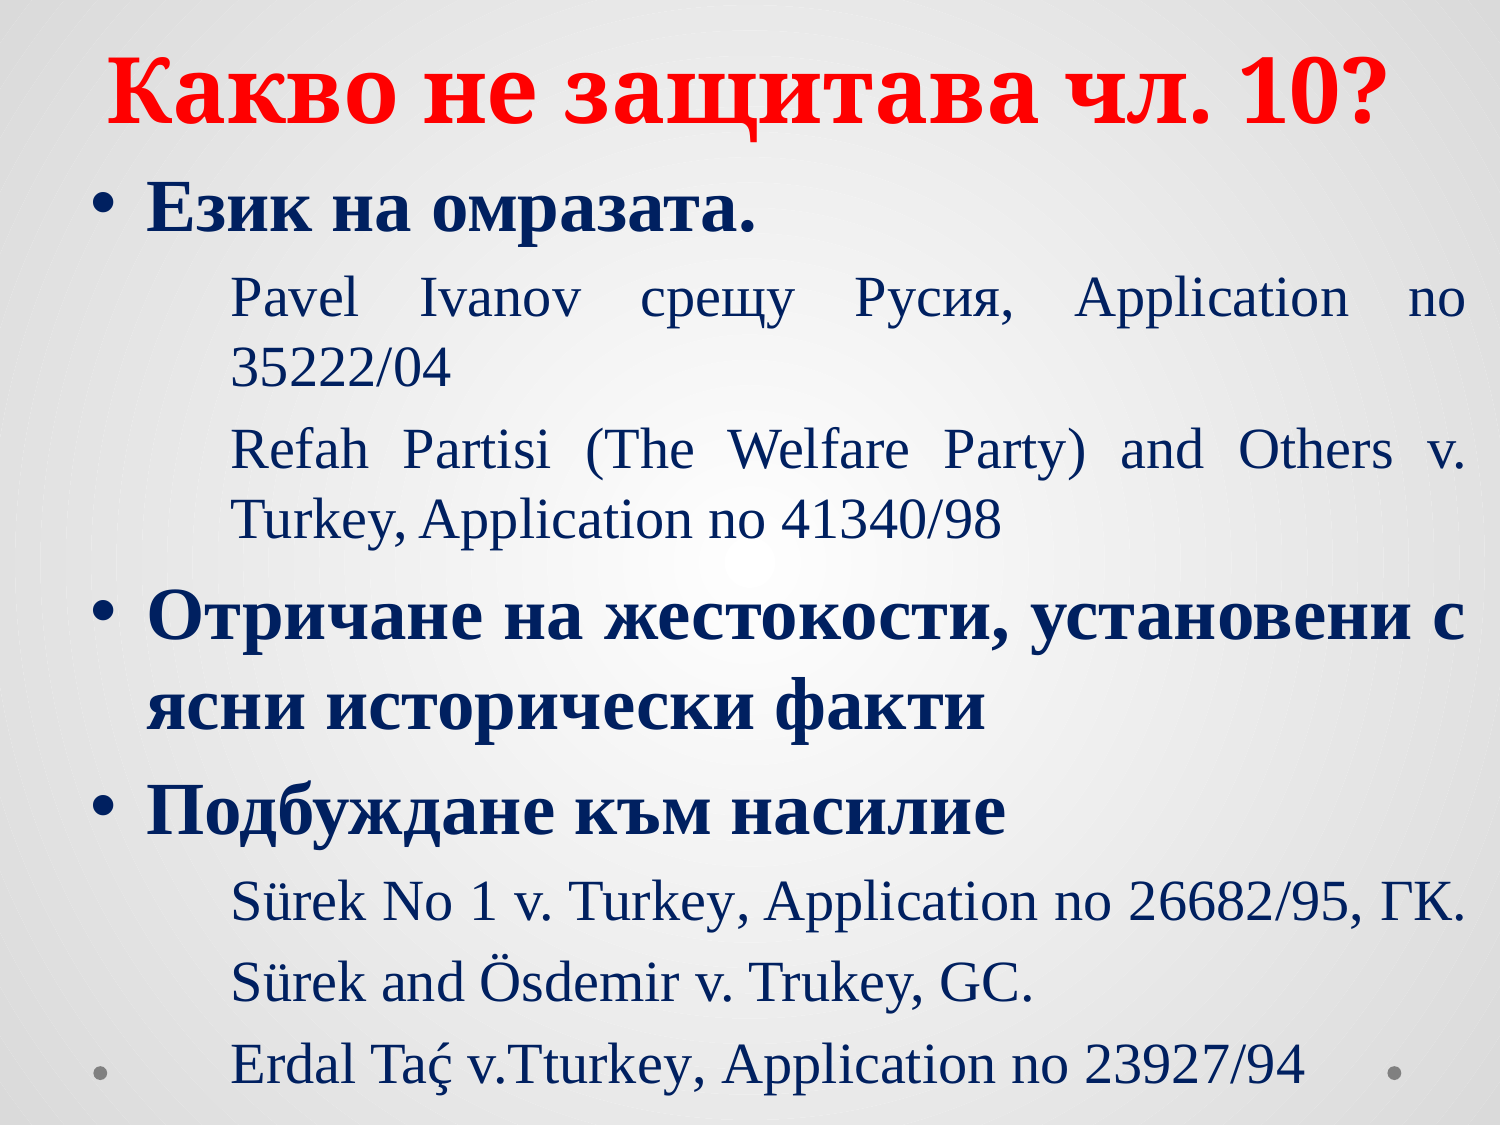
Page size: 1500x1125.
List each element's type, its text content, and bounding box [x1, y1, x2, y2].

title Какво не защитава чл. 10? [75, 0, 1425, 149]
list Език на омразата. Pavel Ivanov срещу Русия, Application no 35222/04 Refah Partisi (The Welfare Party) and Others v. Turkey, Application no 41340/98 Отричане на жестокости, установени с ясни исторически факти Подбуждане към насилие Sürek No 1 v. Turkey, Application no 26682/95, ГК. Sürek and Ösdemir v. Trukey, GC. Erdal Taḉ v.Tturkey, Application no 23927/94 [75, 149, 1483, 1094]
